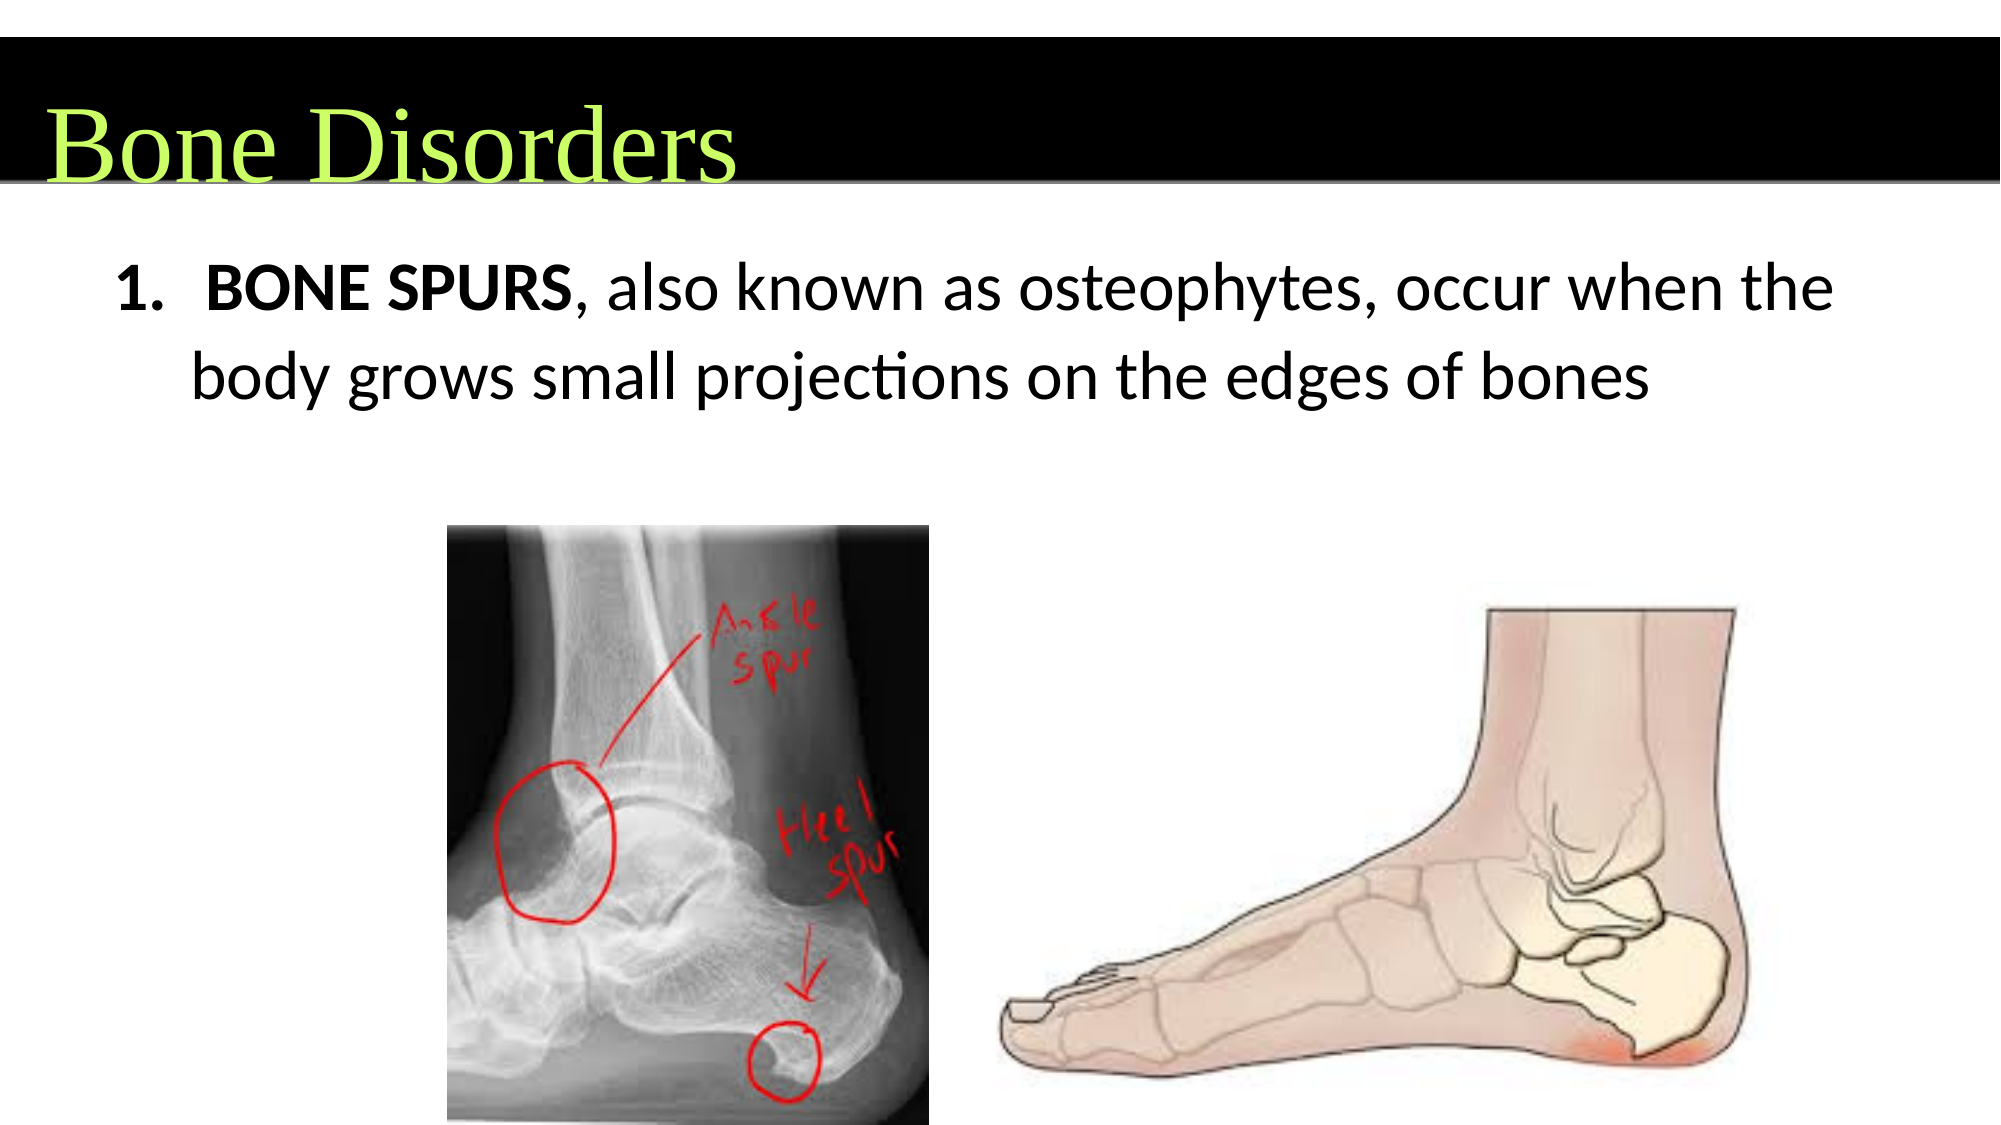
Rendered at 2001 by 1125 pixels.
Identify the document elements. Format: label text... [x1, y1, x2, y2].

picture [447, 525, 929, 1125]
picture [978, 580, 1779, 1102]
picture [0, 37, 2000, 184]
list BONE SPURS, also known as osteophytes, occur when the body grows small projections on the edges of bones [99, 228, 1872, 487]
